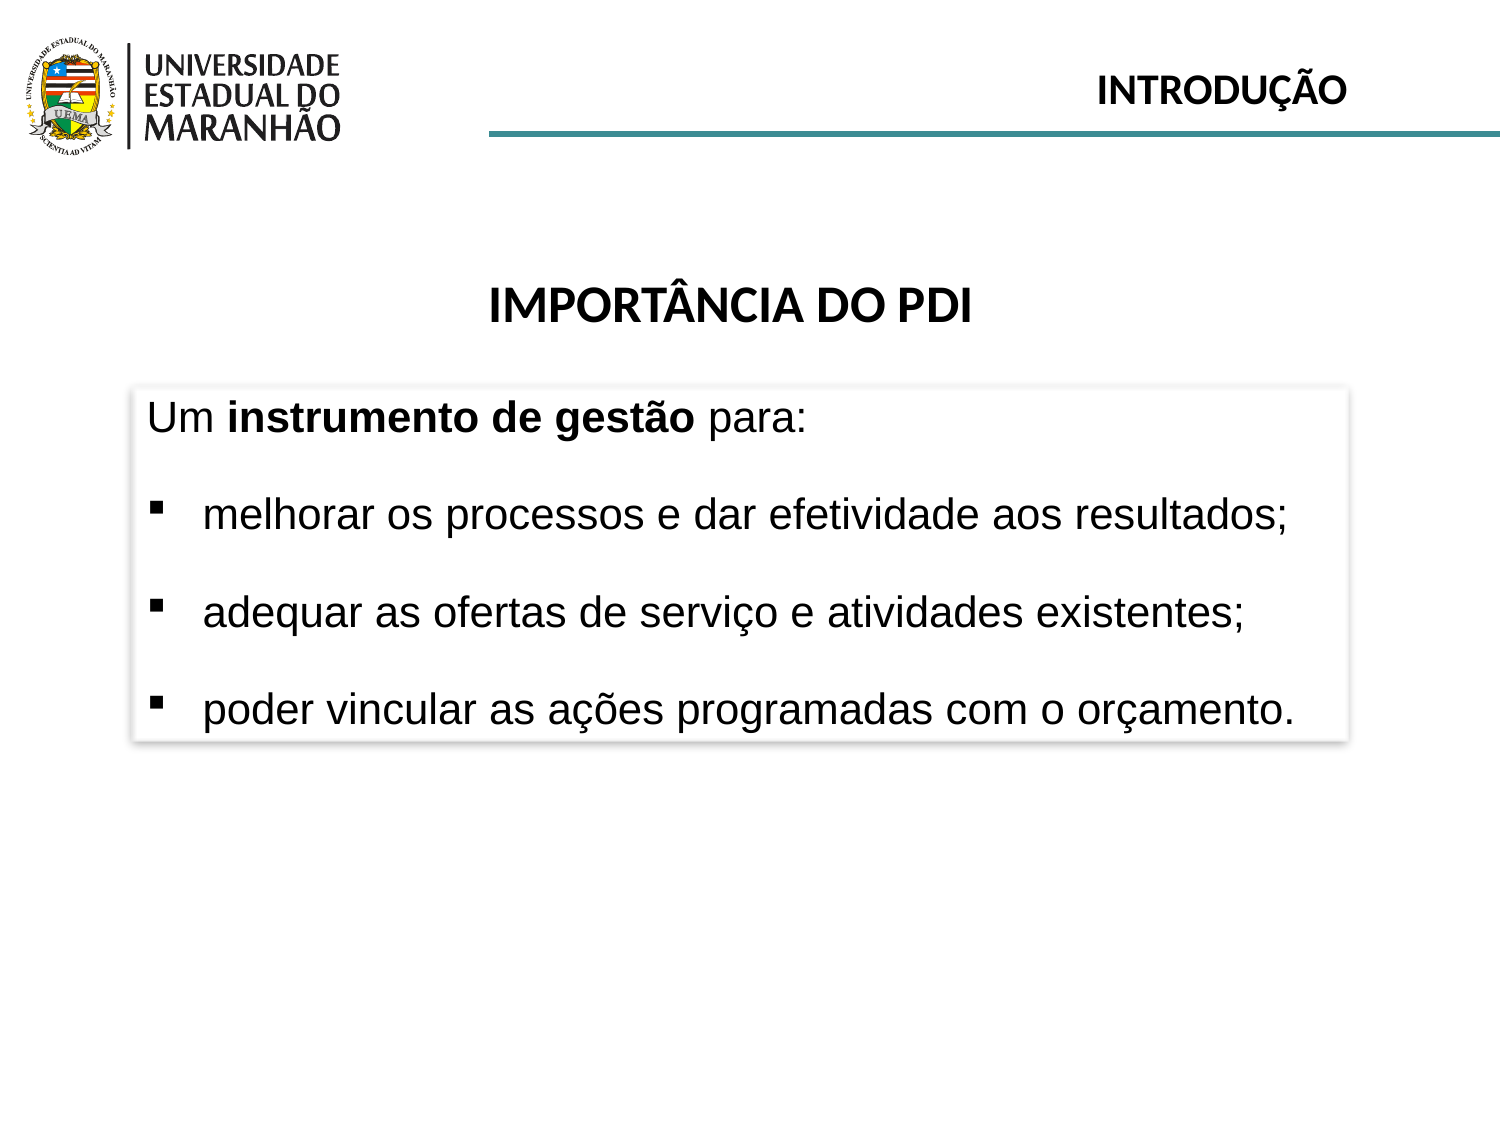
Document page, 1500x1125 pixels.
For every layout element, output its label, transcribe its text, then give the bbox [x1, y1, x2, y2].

text_box Um instrumento de gestão para: melhorar os processos e dar efetividade aos resultados; adequar as ofertas de serviço e atividades existentes; poder vincular as ações programadas com o orçamento. [138, 392, 1346, 739]
text_box Importância do PDI [473, 262, 990, 341]
text_box INTRODUÇÃO [1081, 53, 1363, 122]
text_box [25, 37, 341, 156]
